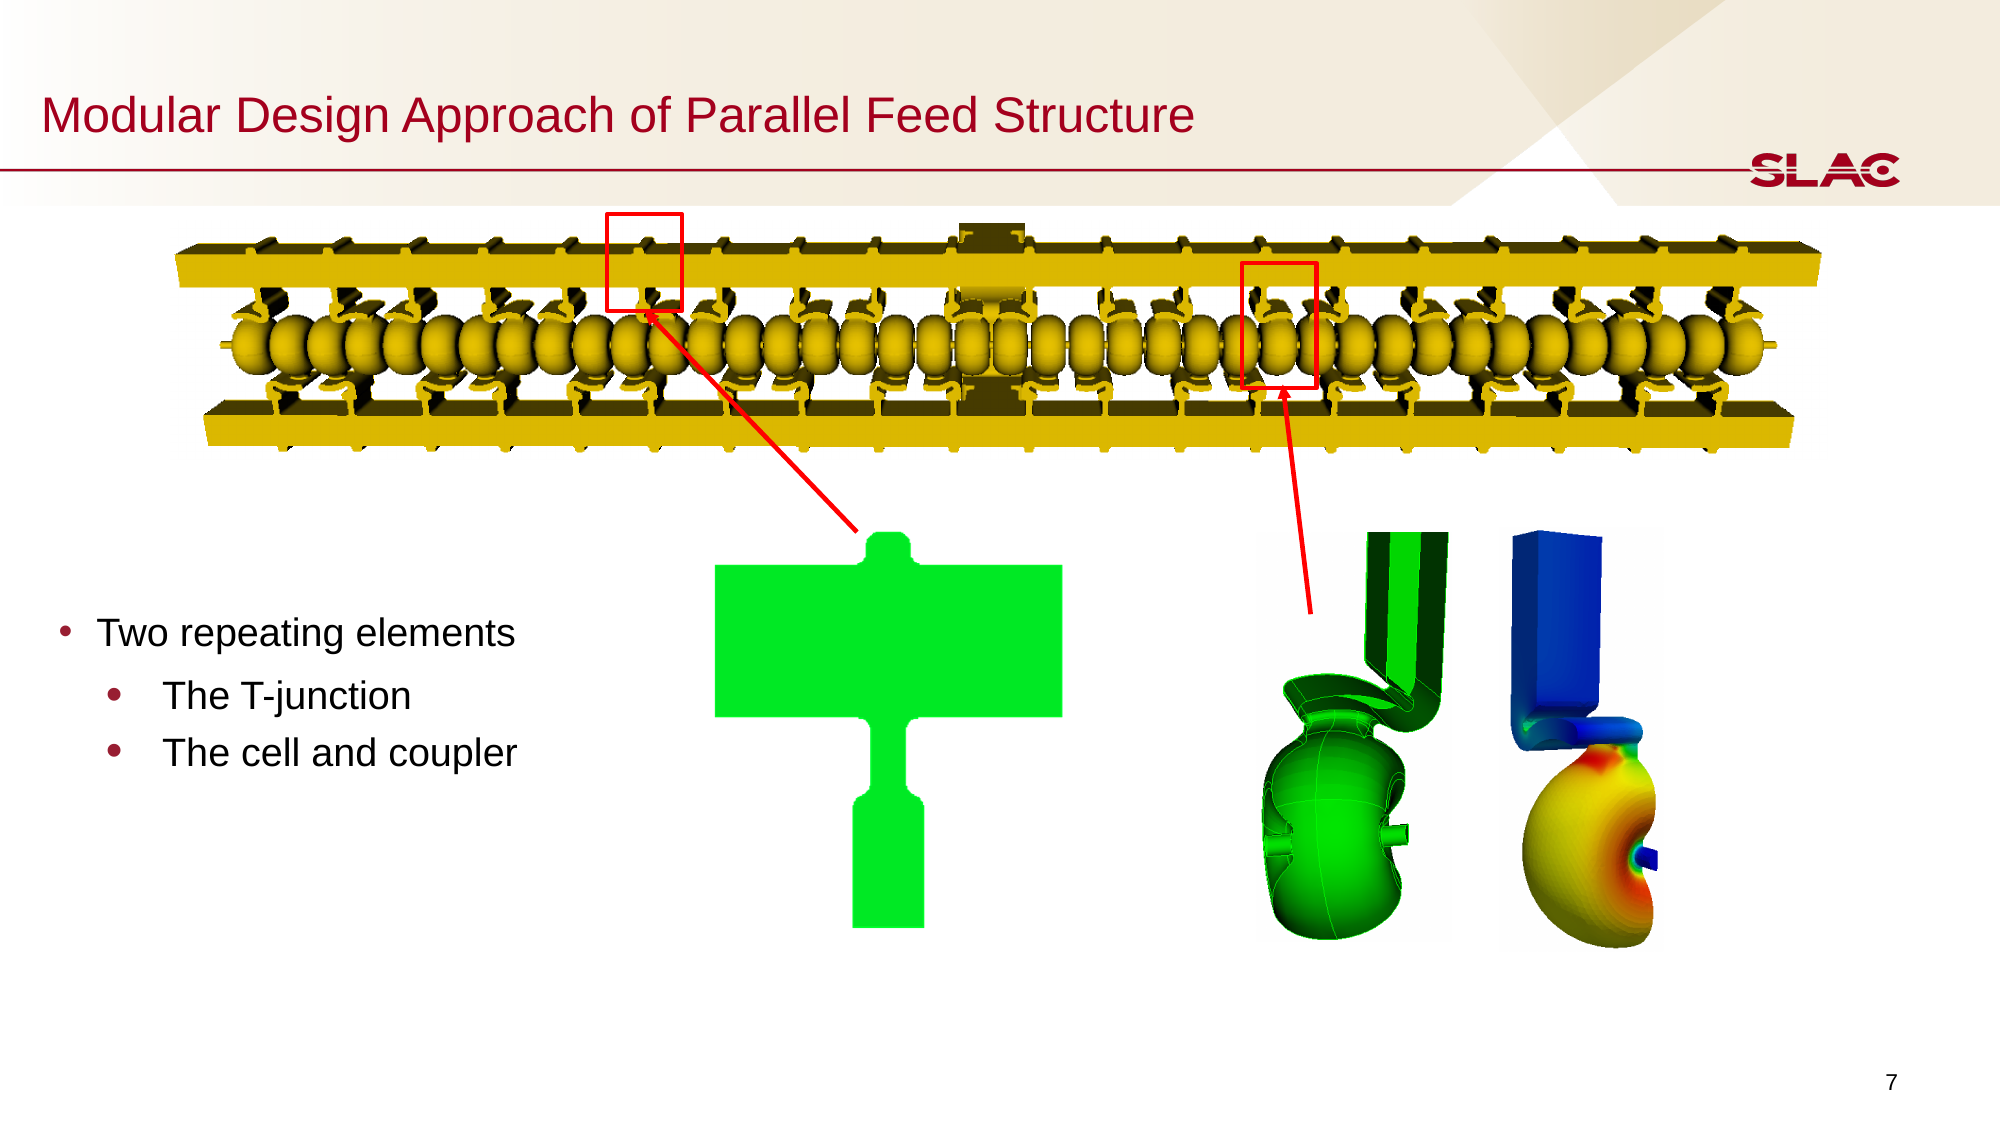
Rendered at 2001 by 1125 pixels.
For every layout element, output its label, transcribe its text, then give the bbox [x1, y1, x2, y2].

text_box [1282, 384, 1311, 615]
title Modular Design Approach of Parallel Feed Structure [40, 18, 1814, 143]
list Two repeating elements The T-junction The cell and coupler [58, 597, 579, 838]
picture [1499, 527, 1664, 953]
picture [1256, 531, 1452, 943]
picture [170, 220, 1828, 461]
picture [709, 527, 1065, 932]
text_box [605, 212, 684, 217]
slide_number 7 [1873, 1036, 1944, 1125]
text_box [644, 310, 858, 533]
picture [0, 0, 2000, 206]
